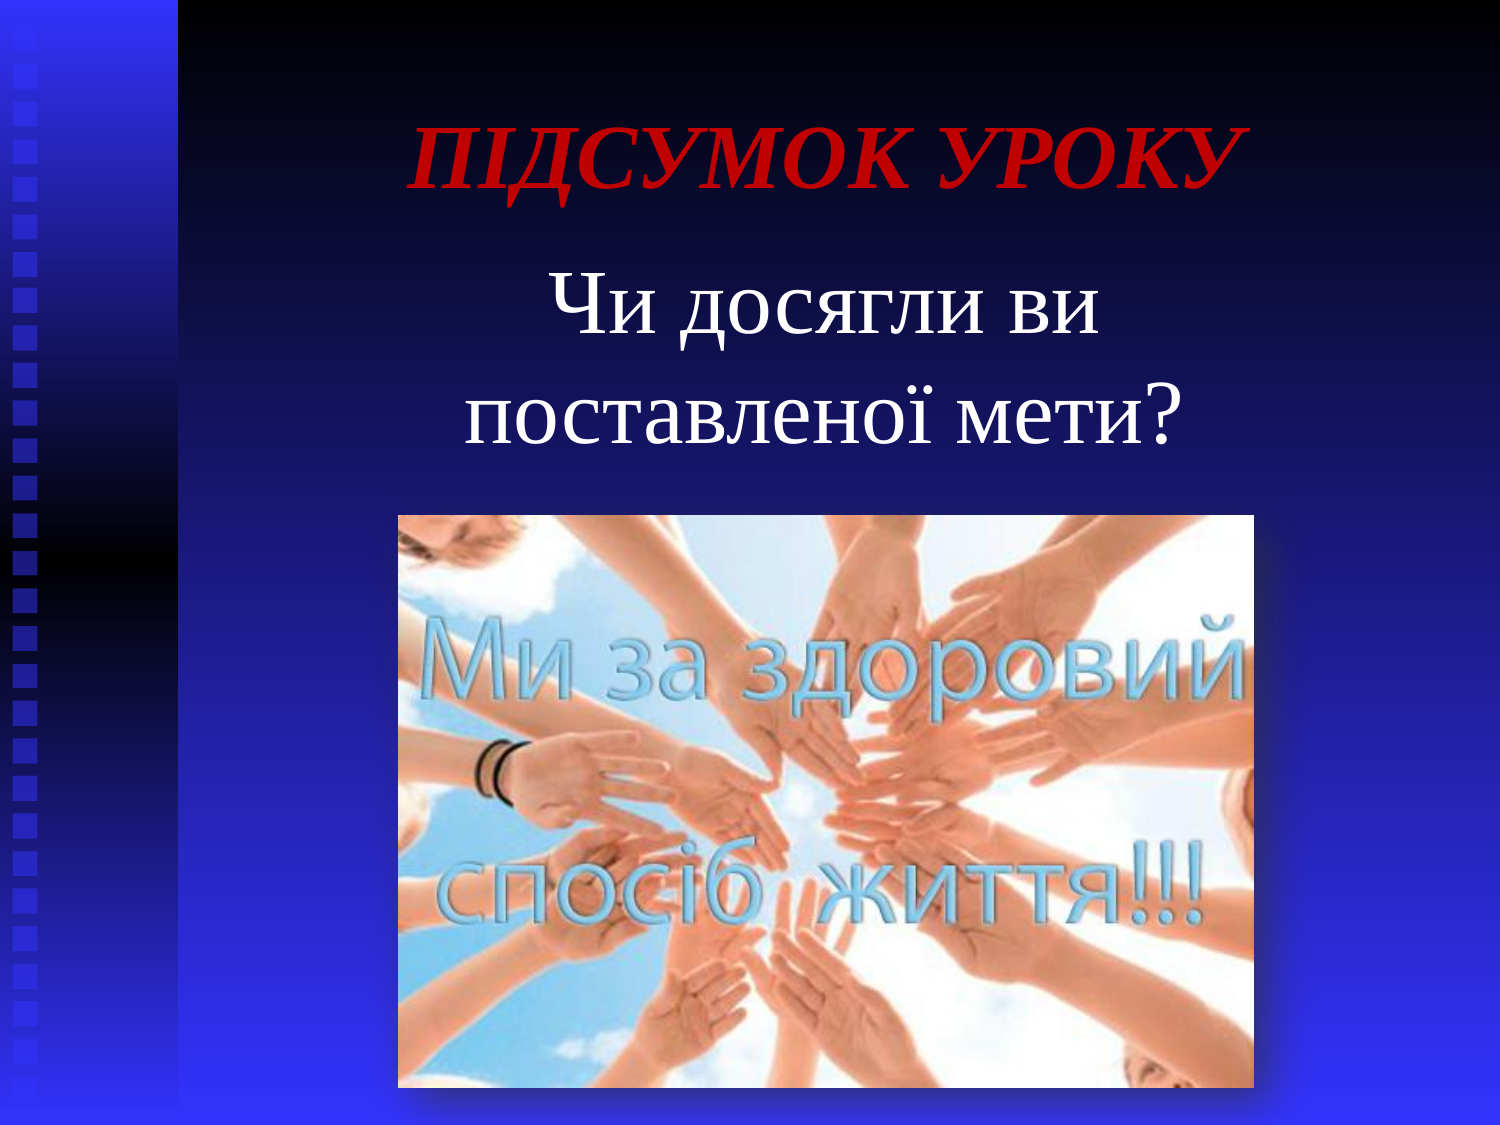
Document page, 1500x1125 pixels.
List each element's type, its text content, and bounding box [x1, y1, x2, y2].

title ПІДСУМОК УРОКУ [187, 0, 1463, 305]
subtitle Чи досягли ви поставленої мети? [299, 234, 1351, 610]
picture [398, 515, 1254, 1088]
